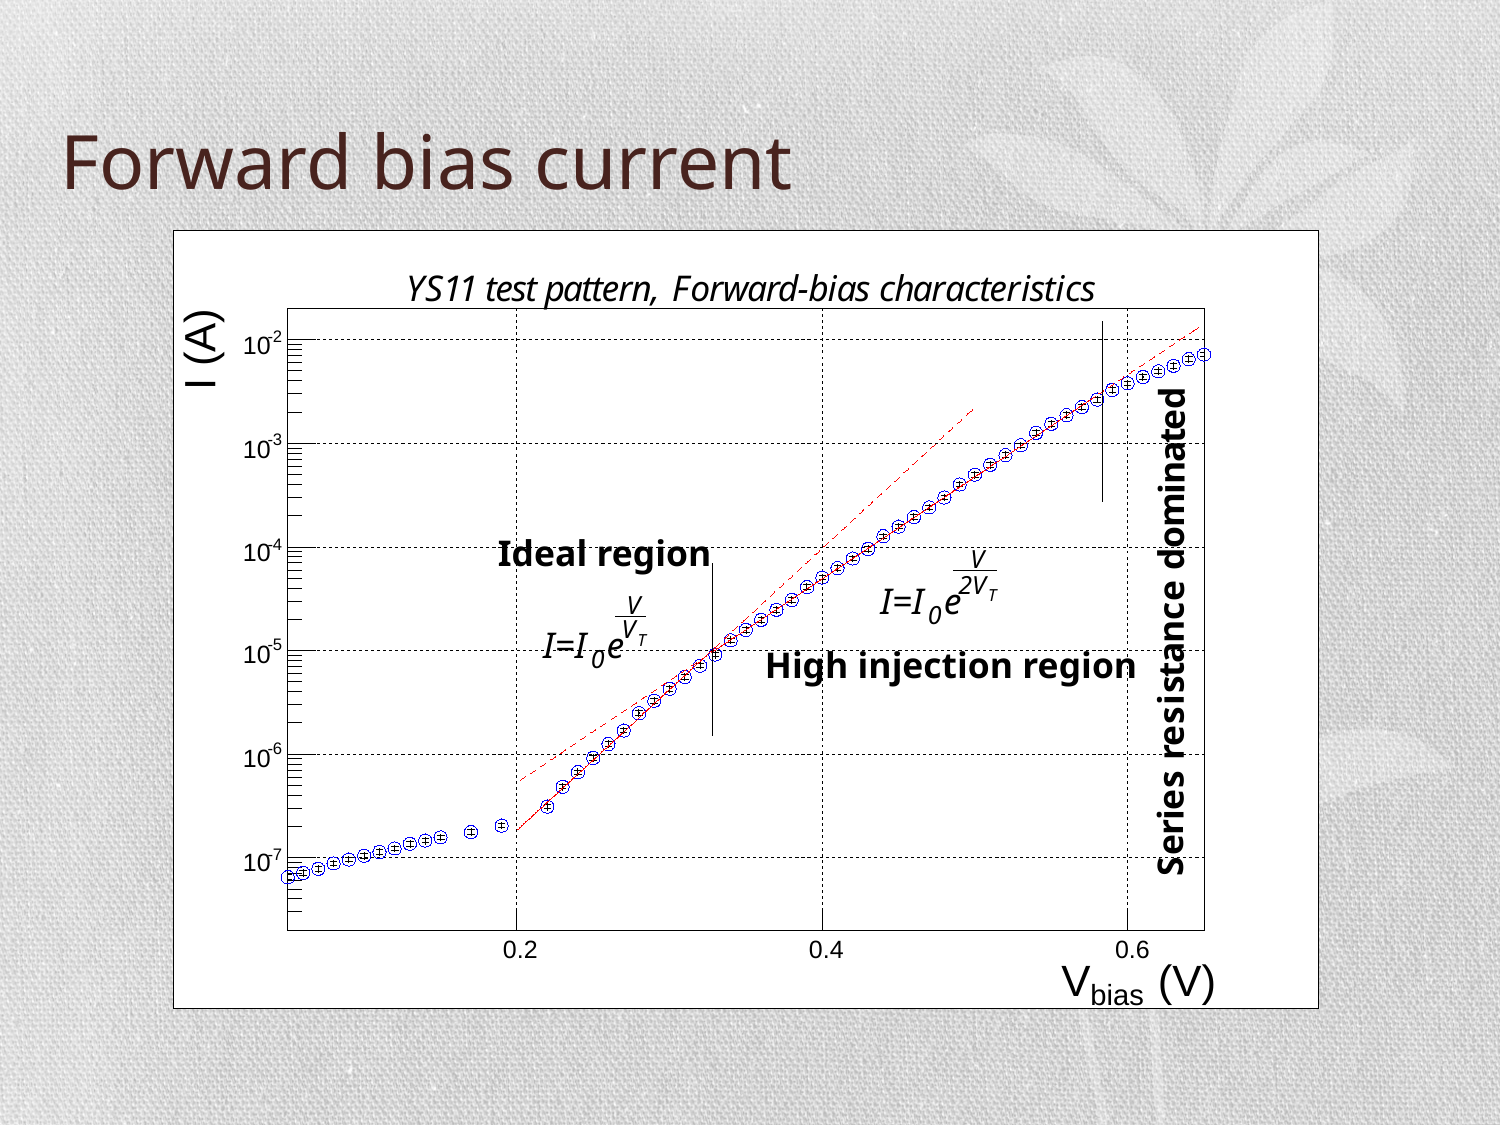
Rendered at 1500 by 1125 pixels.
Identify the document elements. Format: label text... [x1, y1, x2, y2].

title Forward bias current [45, 37, 1455, 213]
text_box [171, 230, 1319, 1019]
